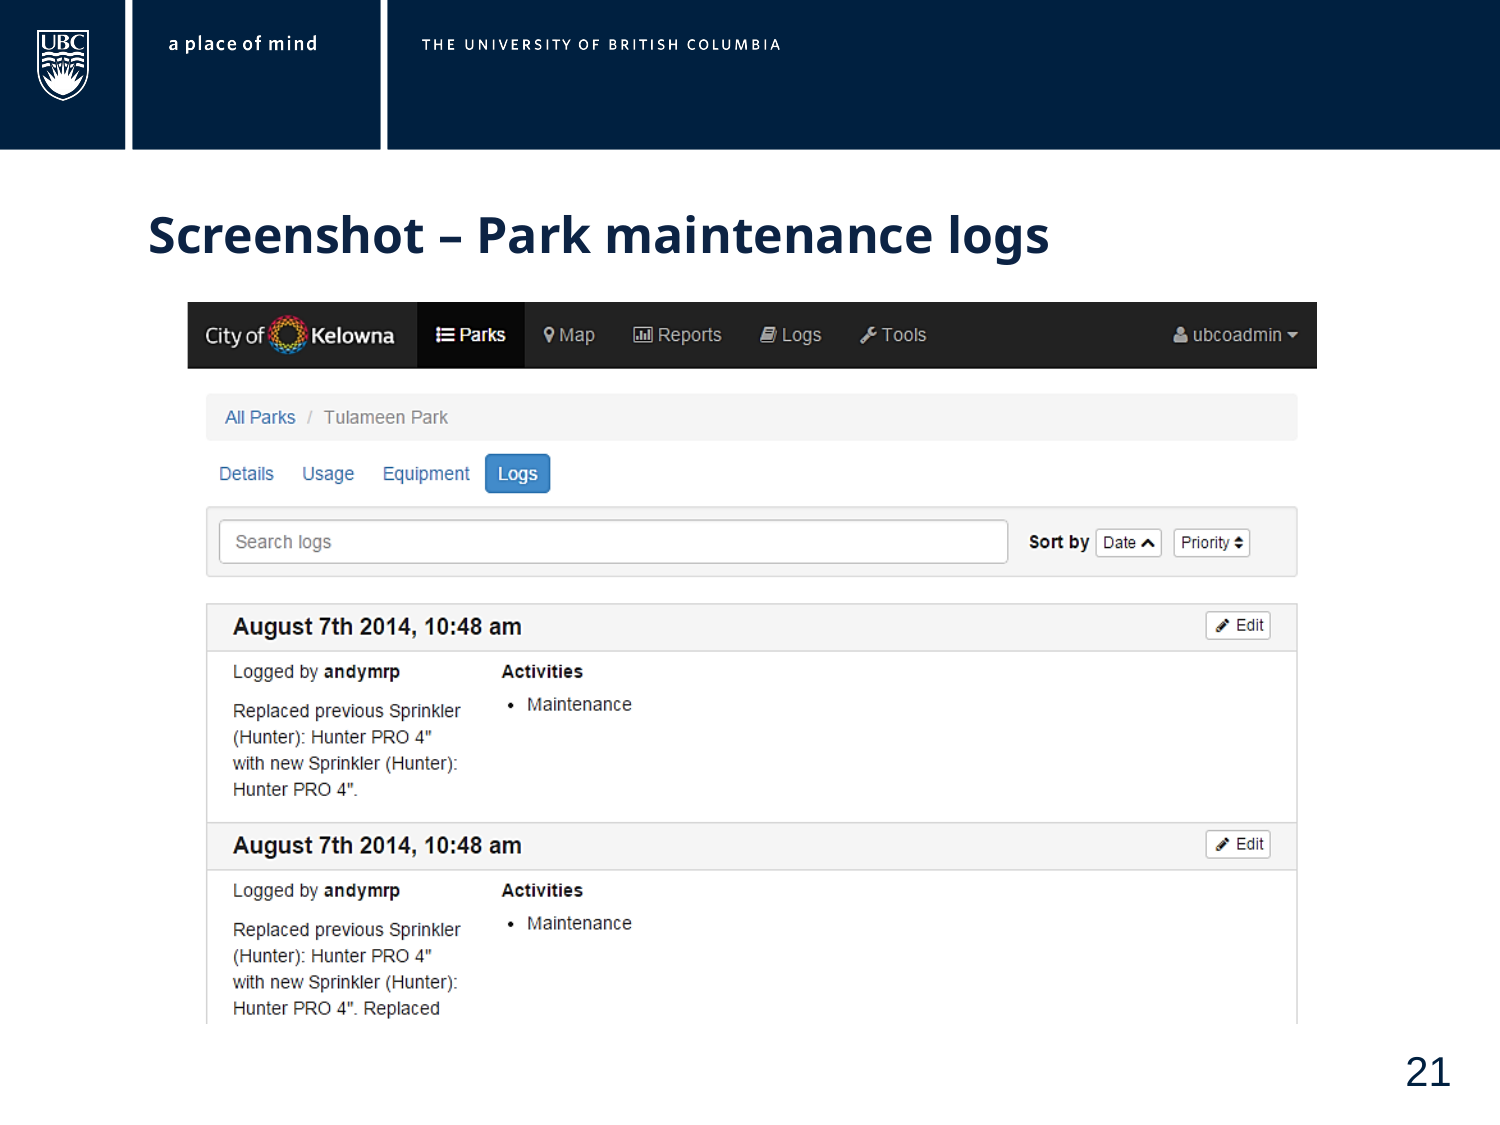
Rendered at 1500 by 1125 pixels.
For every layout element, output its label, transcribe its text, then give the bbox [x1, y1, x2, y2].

picture [187, 302, 1318, 1024]
picture [169, 35, 316, 54]
list Screenshot – Park maintenance logs [133, 196, 1375, 286]
picture [422, 39, 780, 50]
picture [37, 30, 89, 101]
